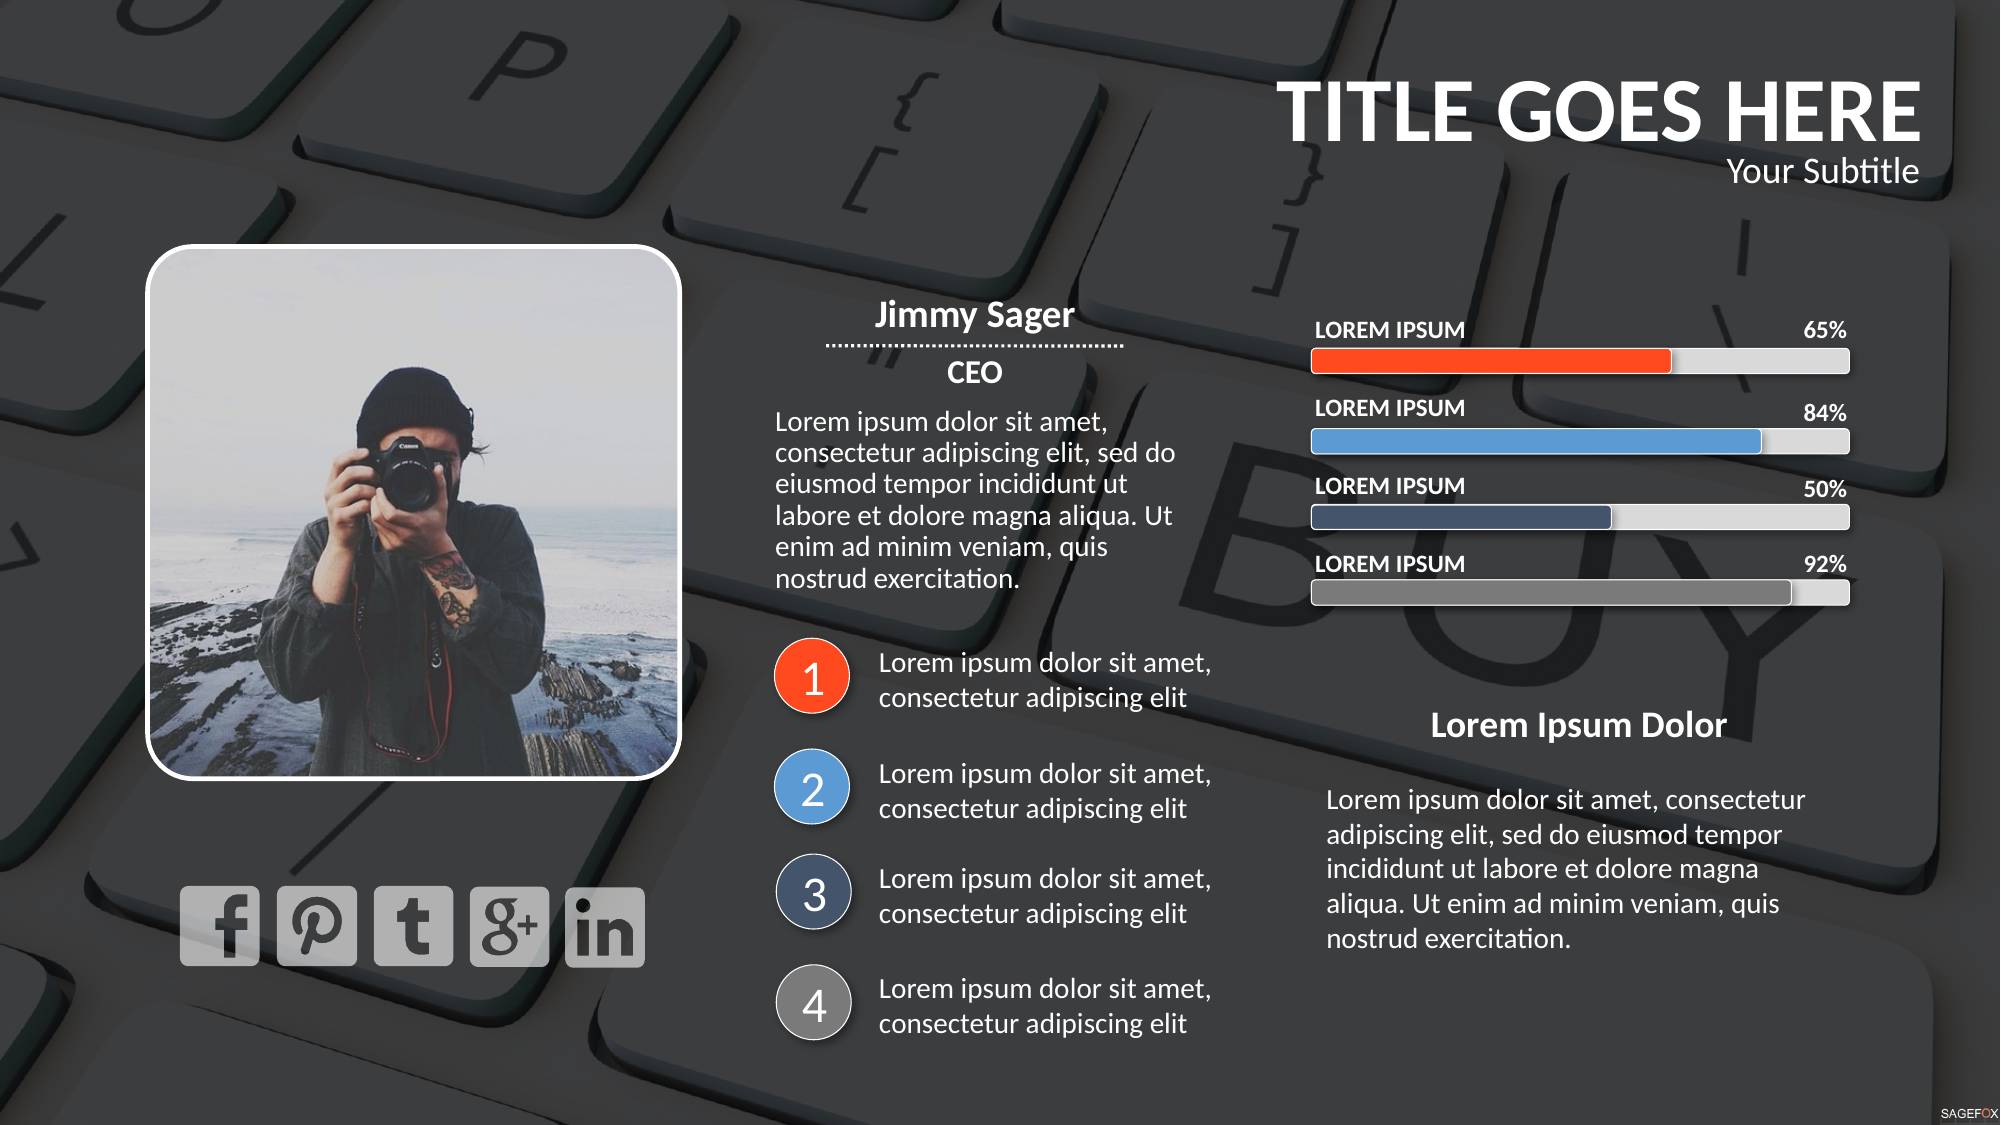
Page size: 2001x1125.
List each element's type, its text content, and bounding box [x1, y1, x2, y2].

text_box 1 [773, 637, 851, 715]
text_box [1311, 469, 1850, 530]
text_box Jimmy Sager [800, 294, 1151, 337]
text_box 4 [775, 963, 853, 1041]
text_box Lorem ipsum dolor sit amet, consectetur adipiscing elit, sed do eiusmod tempor incididunt ut labore et dolore magna aliqua. Ut enim ad minim veniam, quis nostrud exercitation. [775, 405, 1181, 631]
picture [1940, 0, 2001, 1125]
text_box 2 [773, 747, 851, 826]
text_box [1311, 312, 1850, 374]
text_box Lorem Ipsum Dolor Lorem ipsum dolor sit amet, consectetur adipiscing elit, sed do eiusmod tempor incididunt ut labore et dolore magna aliqua. Ut enim ad minim veniam, quis nostrud exercitation. [1311, 692, 1848, 963]
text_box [179, 885, 645, 968]
text_box Lorem ipsum dolor sit amet, consectetur adipiscing elit [868, 748, 1244, 829]
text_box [1311, 391, 1850, 454]
text_box CEO [800, 351, 1151, 394]
text_box Lorem ipsum dolor sit amet, consectetur adipiscing elit [868, 854, 1244, 934]
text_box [1311, 547, 1850, 606]
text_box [1035, 42, 1939, 199]
text_box 3 [775, 853, 853, 931]
text_box Lorem ipsum dolor sit amet, consectetur adipiscing elit [868, 638, 1244, 719]
text_box Lorem ipsum dolor sit amet, consectetur adipiscing elit [868, 964, 1244, 1045]
picture [147, 246, 680, 779]
